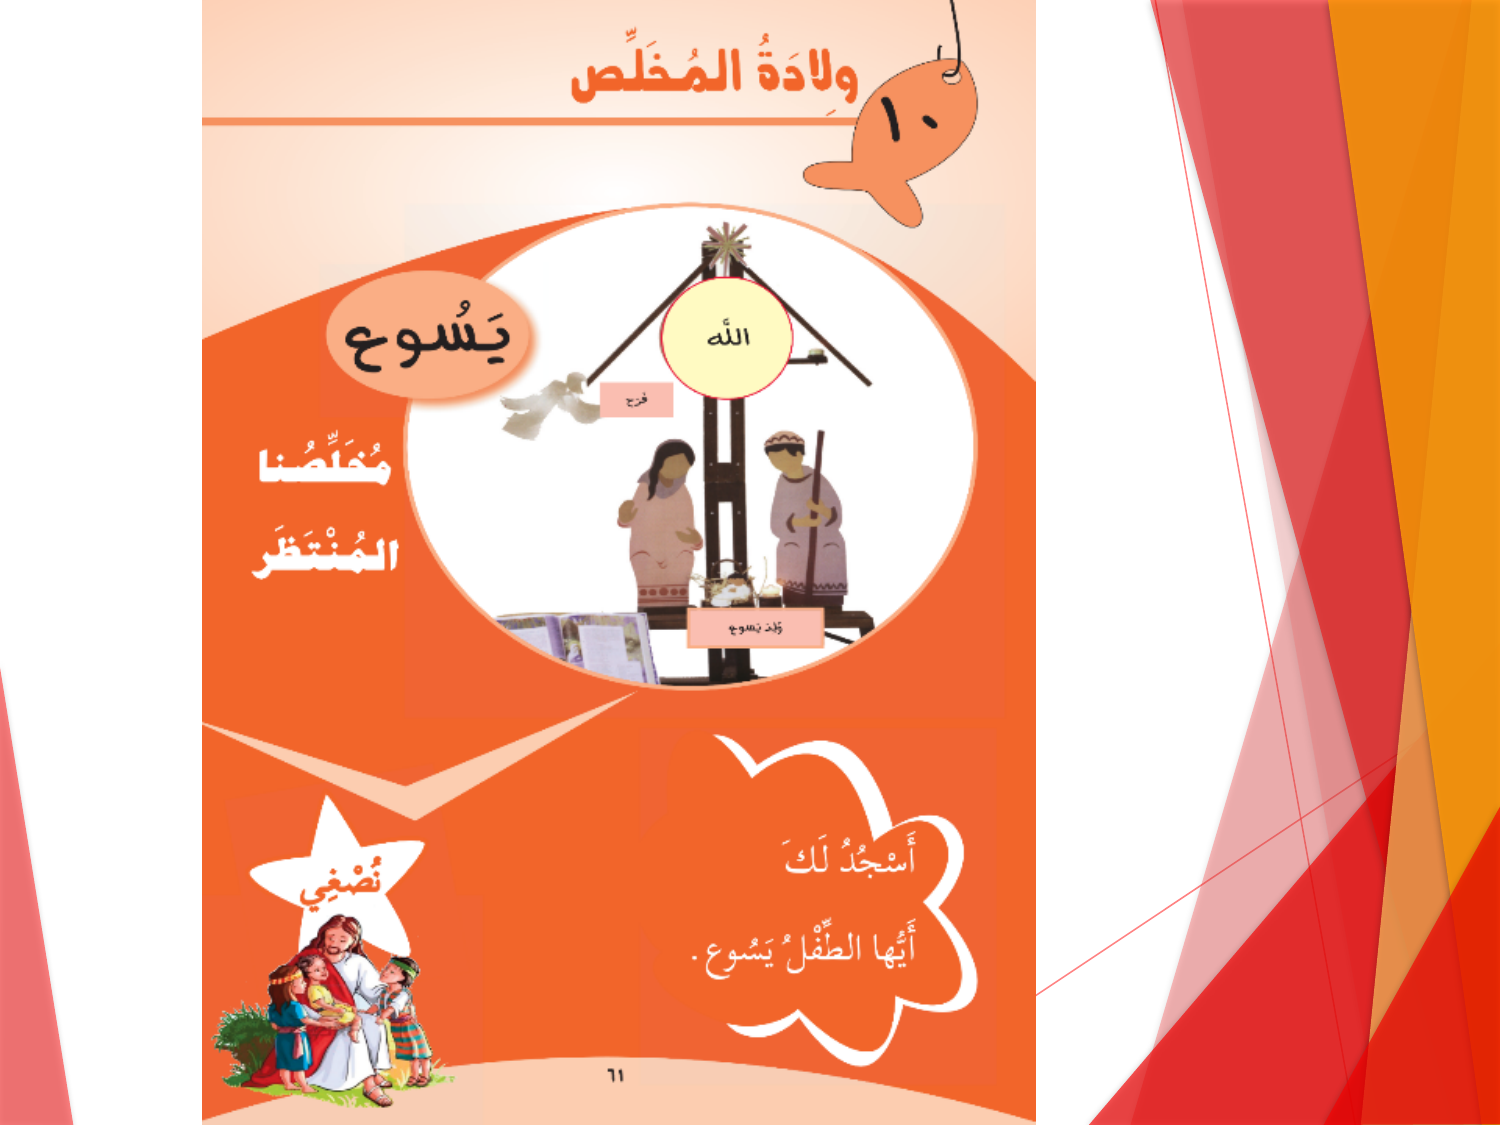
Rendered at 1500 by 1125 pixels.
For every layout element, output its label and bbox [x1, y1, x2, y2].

list [202, 0, 1037, 1125]
